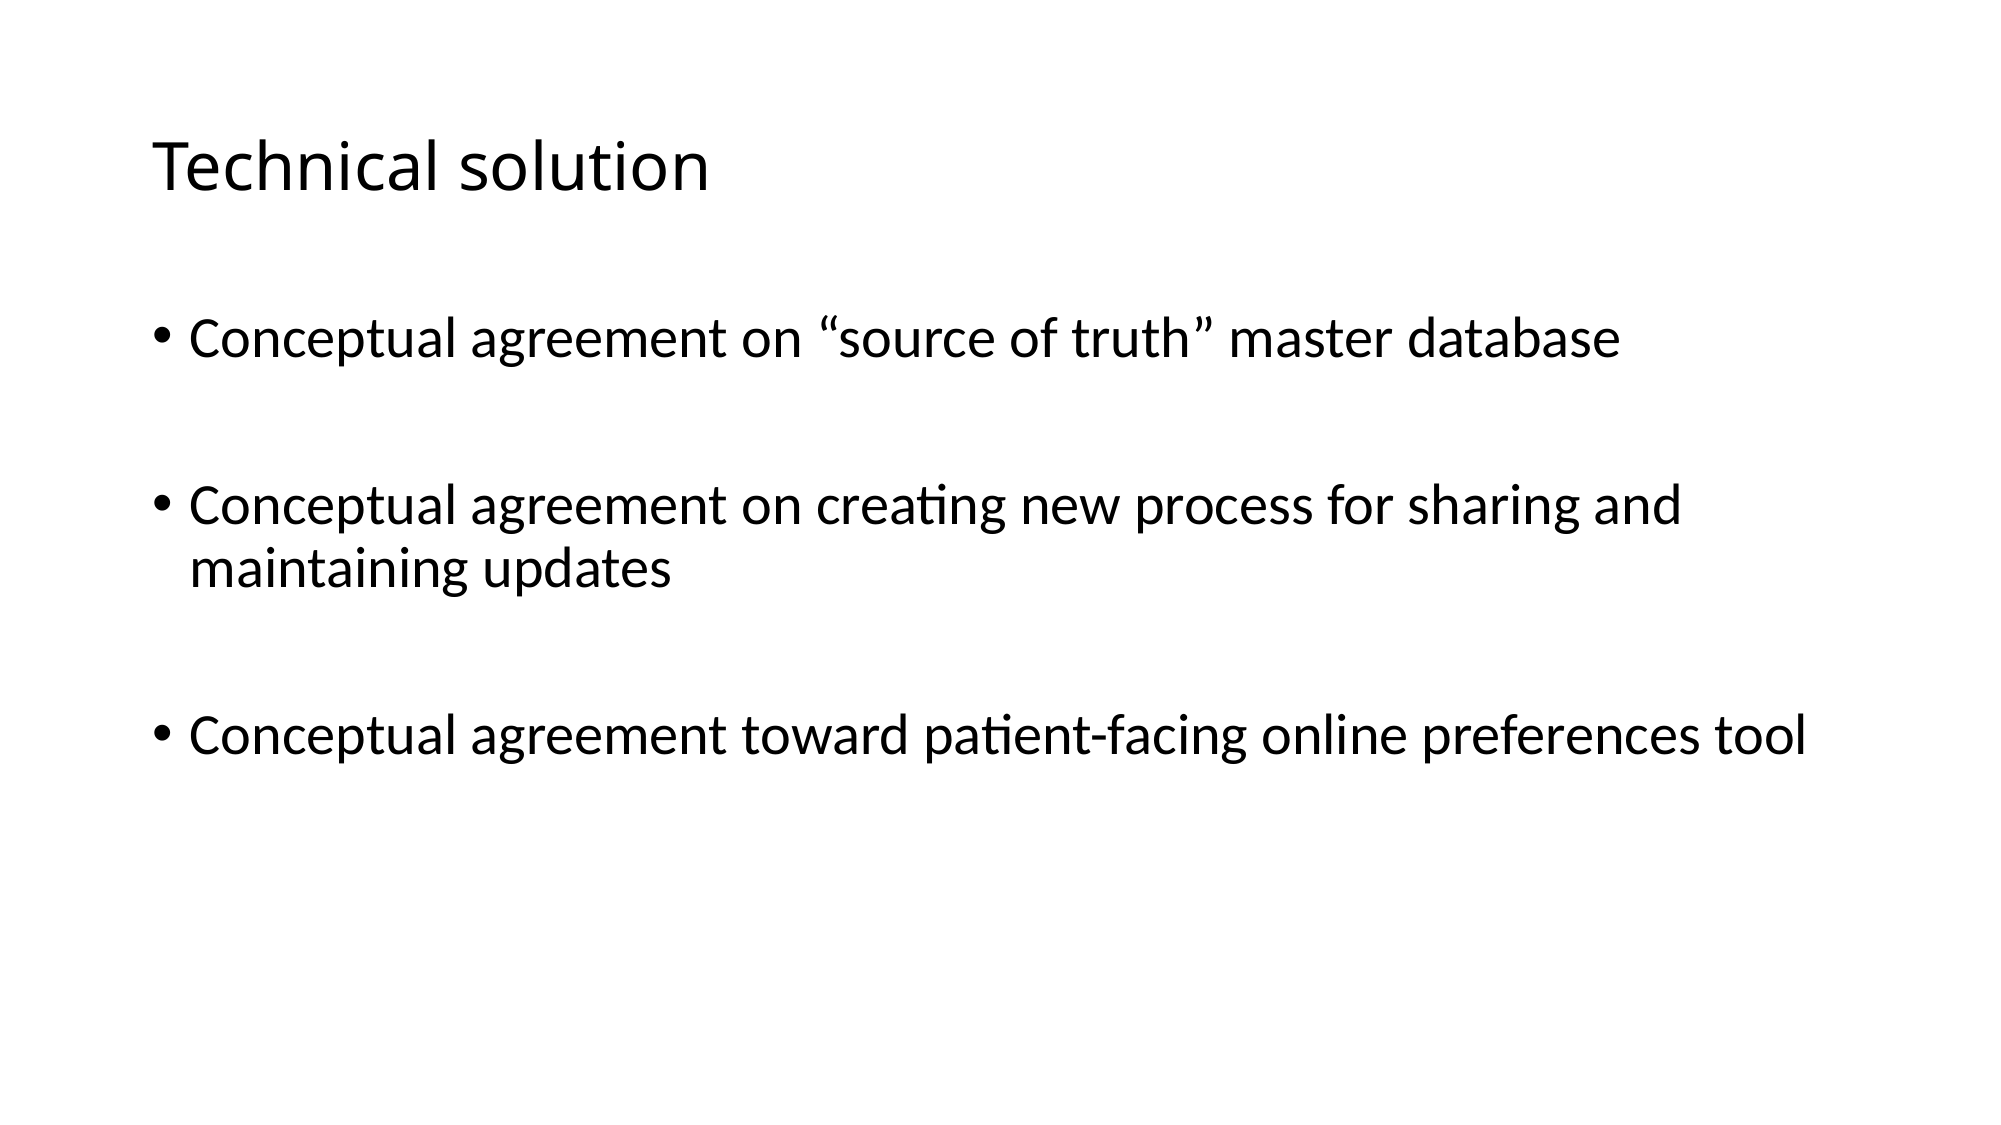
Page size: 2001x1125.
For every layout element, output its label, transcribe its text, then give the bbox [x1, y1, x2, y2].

title Technical solution [137, 59, 1863, 278]
list Conceptual agreement on “source of truth” master database Conceptual agreement on creating new process for sharing and maintaining updates Conceptual agreement toward patient-facing online preferences tool [137, 299, 1863, 1014]
